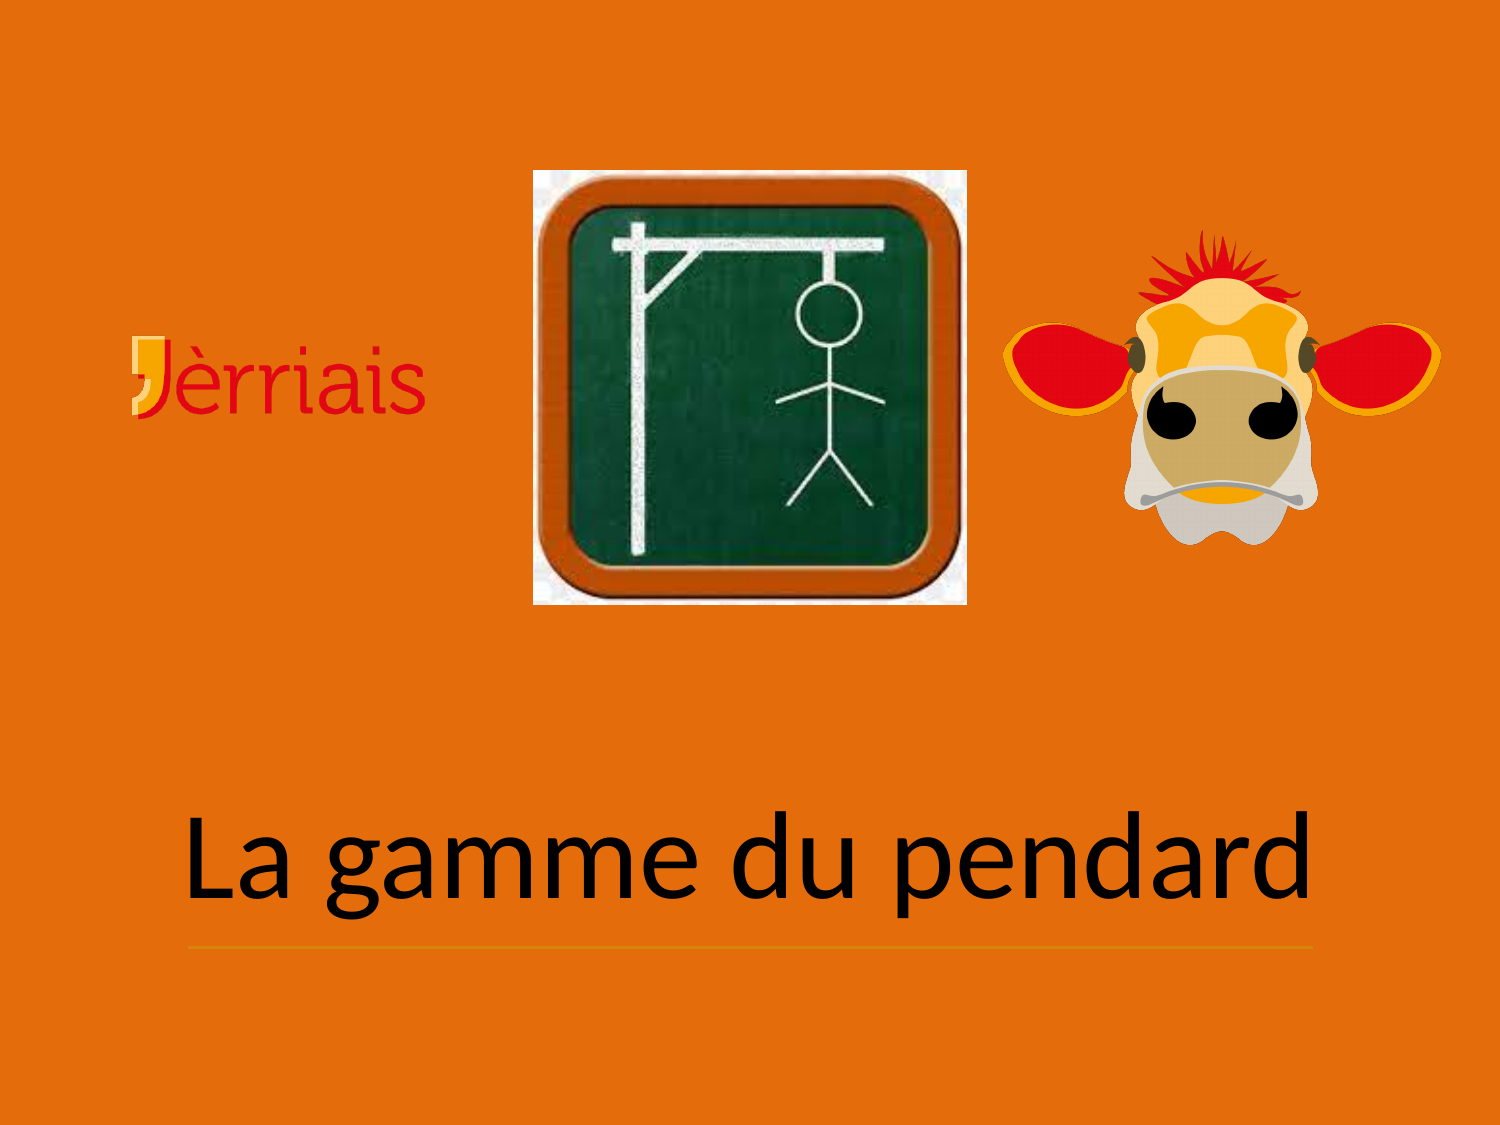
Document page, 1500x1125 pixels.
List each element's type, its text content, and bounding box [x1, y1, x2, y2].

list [532, 170, 968, 605]
picture [58, 224, 494, 551]
picture [1002, 230, 1441, 545]
title La gamme du pendard [79, 749, 1421, 933]
